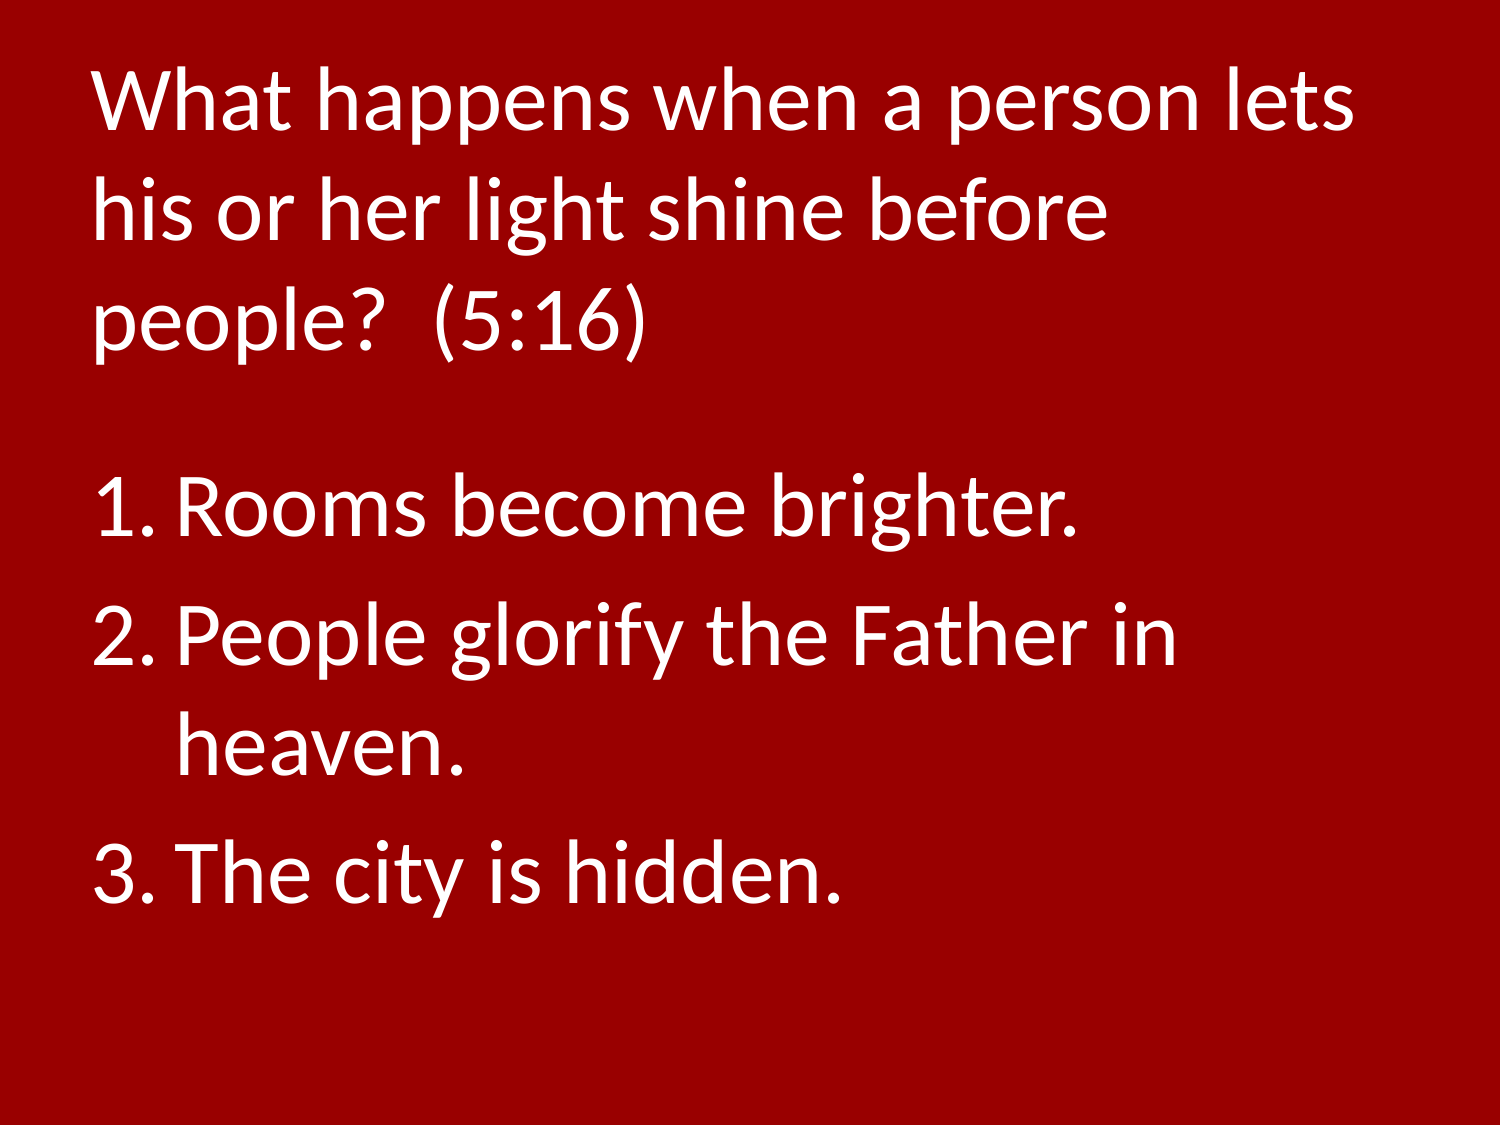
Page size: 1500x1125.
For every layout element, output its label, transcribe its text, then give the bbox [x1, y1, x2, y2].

list Rooms become brighter. People glorify the Father in heaven. The city is hidden. [75, 437, 1425, 1005]
title What happens when a person lets his or her light shine before people? (5:16) [75, 45, 1425, 363]
